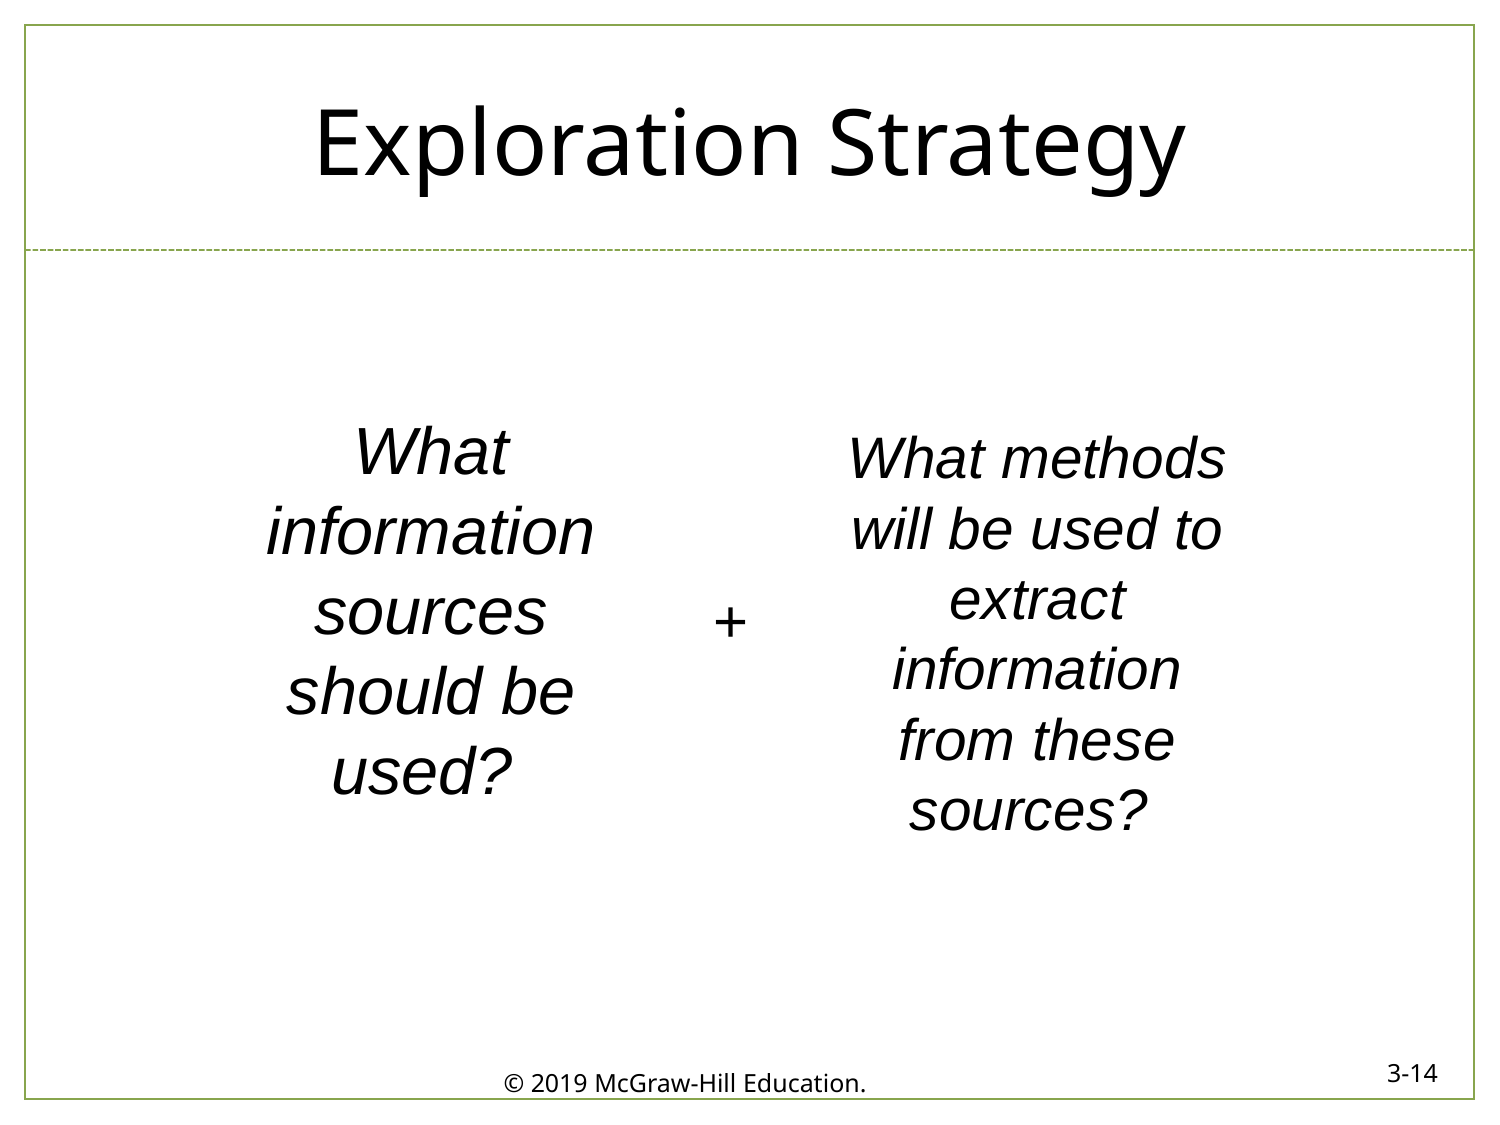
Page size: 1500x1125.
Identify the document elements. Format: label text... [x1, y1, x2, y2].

list What methods will be used to extract information from these sources? [812, 412, 1263, 850]
list + [675, 575, 788, 663]
title Exploration Strategy [75, 45, 1425, 233]
list What information sources should be used? [200, 399, 663, 850]
